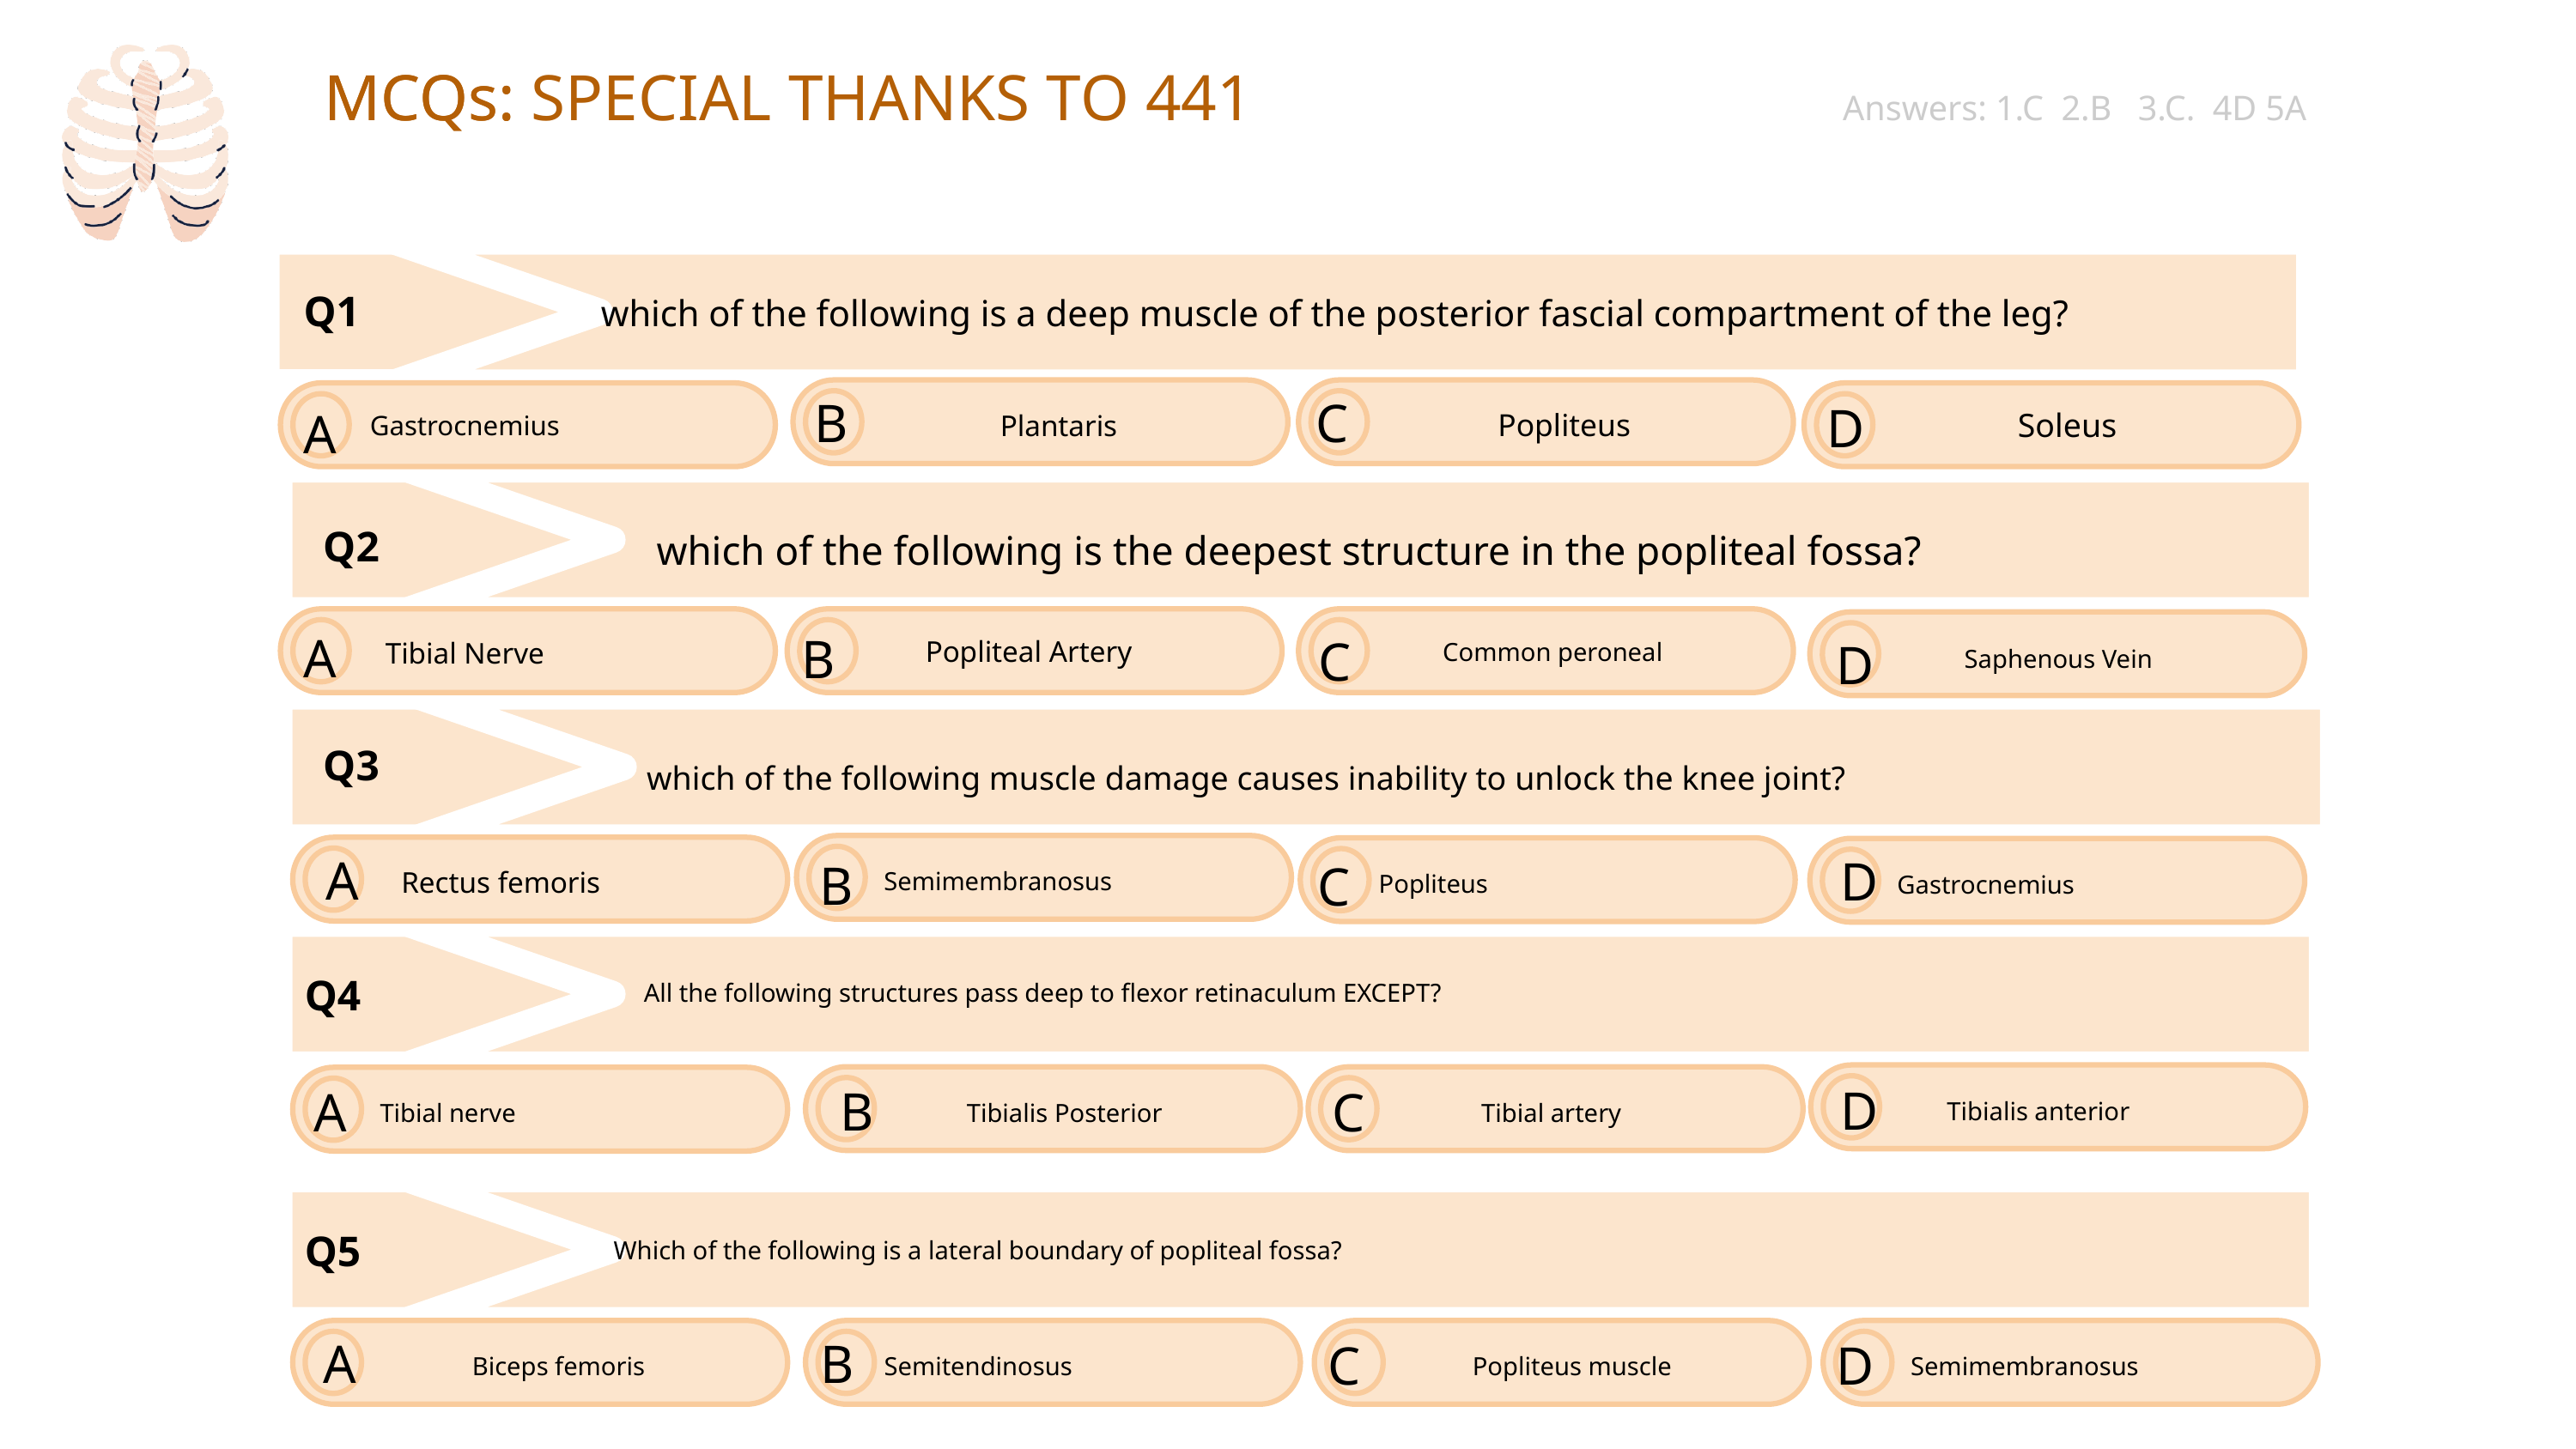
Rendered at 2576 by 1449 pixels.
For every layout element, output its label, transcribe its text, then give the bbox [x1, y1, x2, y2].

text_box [1297, 608, 1794, 694]
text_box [292, 837, 788, 922]
text_box MCQs: SPECIAL THANKS TO 441 [311, 45, 1607, 146]
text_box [1809, 611, 2306, 696]
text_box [1809, 838, 2306, 923]
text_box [278, 469, 2323, 611]
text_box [1308, 1066, 1804, 1151]
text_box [280, 608, 776, 694]
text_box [1822, 1320, 2318, 1405]
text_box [292, 1067, 788, 1152]
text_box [1299, 837, 1795, 922]
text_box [292, 1320, 788, 1405]
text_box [265, 240, 2311, 384]
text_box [278, 1179, 2323, 1321]
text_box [805, 1066, 1301, 1151]
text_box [1314, 1320, 1810, 1405]
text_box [1810, 1064, 2306, 1149]
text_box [278, 695, 2334, 839]
picture [62, 44, 228, 242]
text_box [787, 608, 1283, 694]
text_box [1297, 379, 1794, 464]
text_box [805, 1320, 1301, 1405]
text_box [1803, 382, 2300, 467]
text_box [280, 382, 776, 467]
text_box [278, 923, 2323, 1065]
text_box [796, 835, 1292, 920]
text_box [793, 379, 1289, 464]
text_box Answers: 1.C 2.B 3.C. 4D 5A [1830, 74, 2379, 181]
